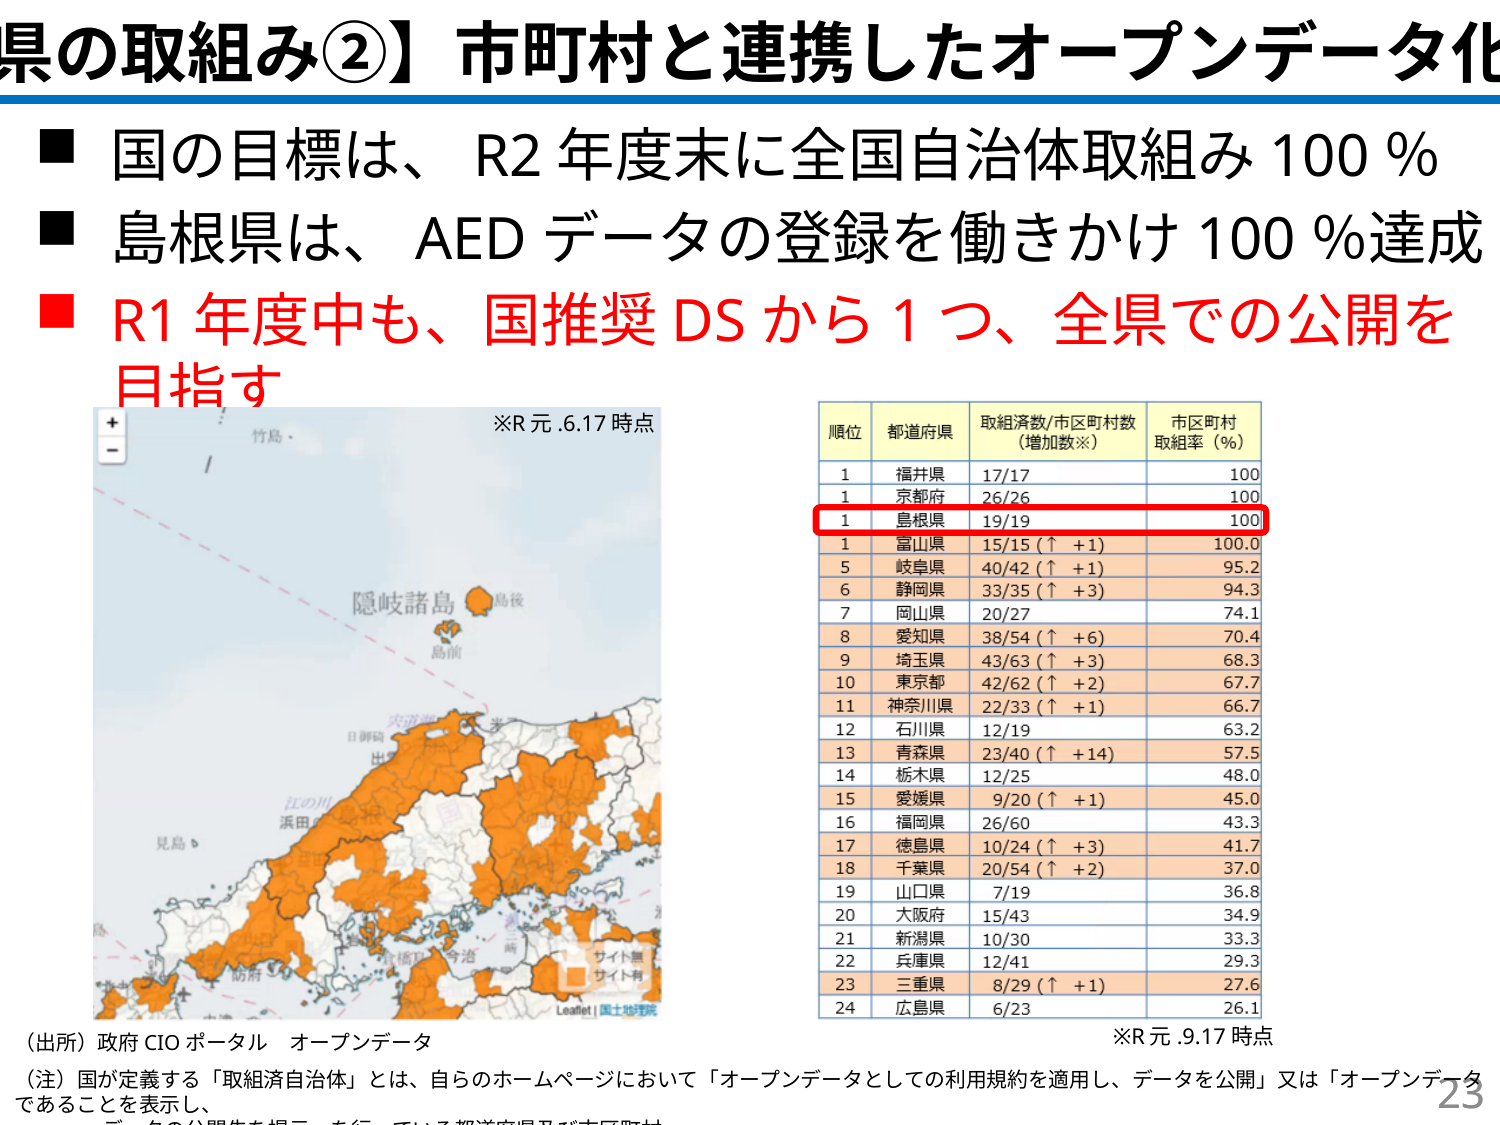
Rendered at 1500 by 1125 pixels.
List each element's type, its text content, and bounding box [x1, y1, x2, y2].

text_box 国の目標は、R2年度末に全国自治体取組み100％ 島根県は、AEDデータの登録を働きかけ100％達成 R1年度中も、国推奨DSから1つ、全県での公開を目指す [20, 110, 1500, 431]
text_box ※R元.9.17時点 [1098, 1015, 1290, 1057]
text_box ※R元.6.17時点 [478, 402, 670, 407]
picture [93, 407, 670, 1022]
picture [815, 398, 1269, 1022]
text_box 【県の取組み②】市町村と連携したオープンデータ化 [0, 3, 1500, 95]
text_box （出所）政府CIOポータル オープンデータ （注）国が定義する「取組済自治体」とは、自らのホームページにおいて「オープンデータとしての利用規約を適用し、データを公開」又は「オープンデータであることを表示し、 データの公開先を提示」を行っている都道府県及び市区町村。 [0, 1021, 1499, 1125]
